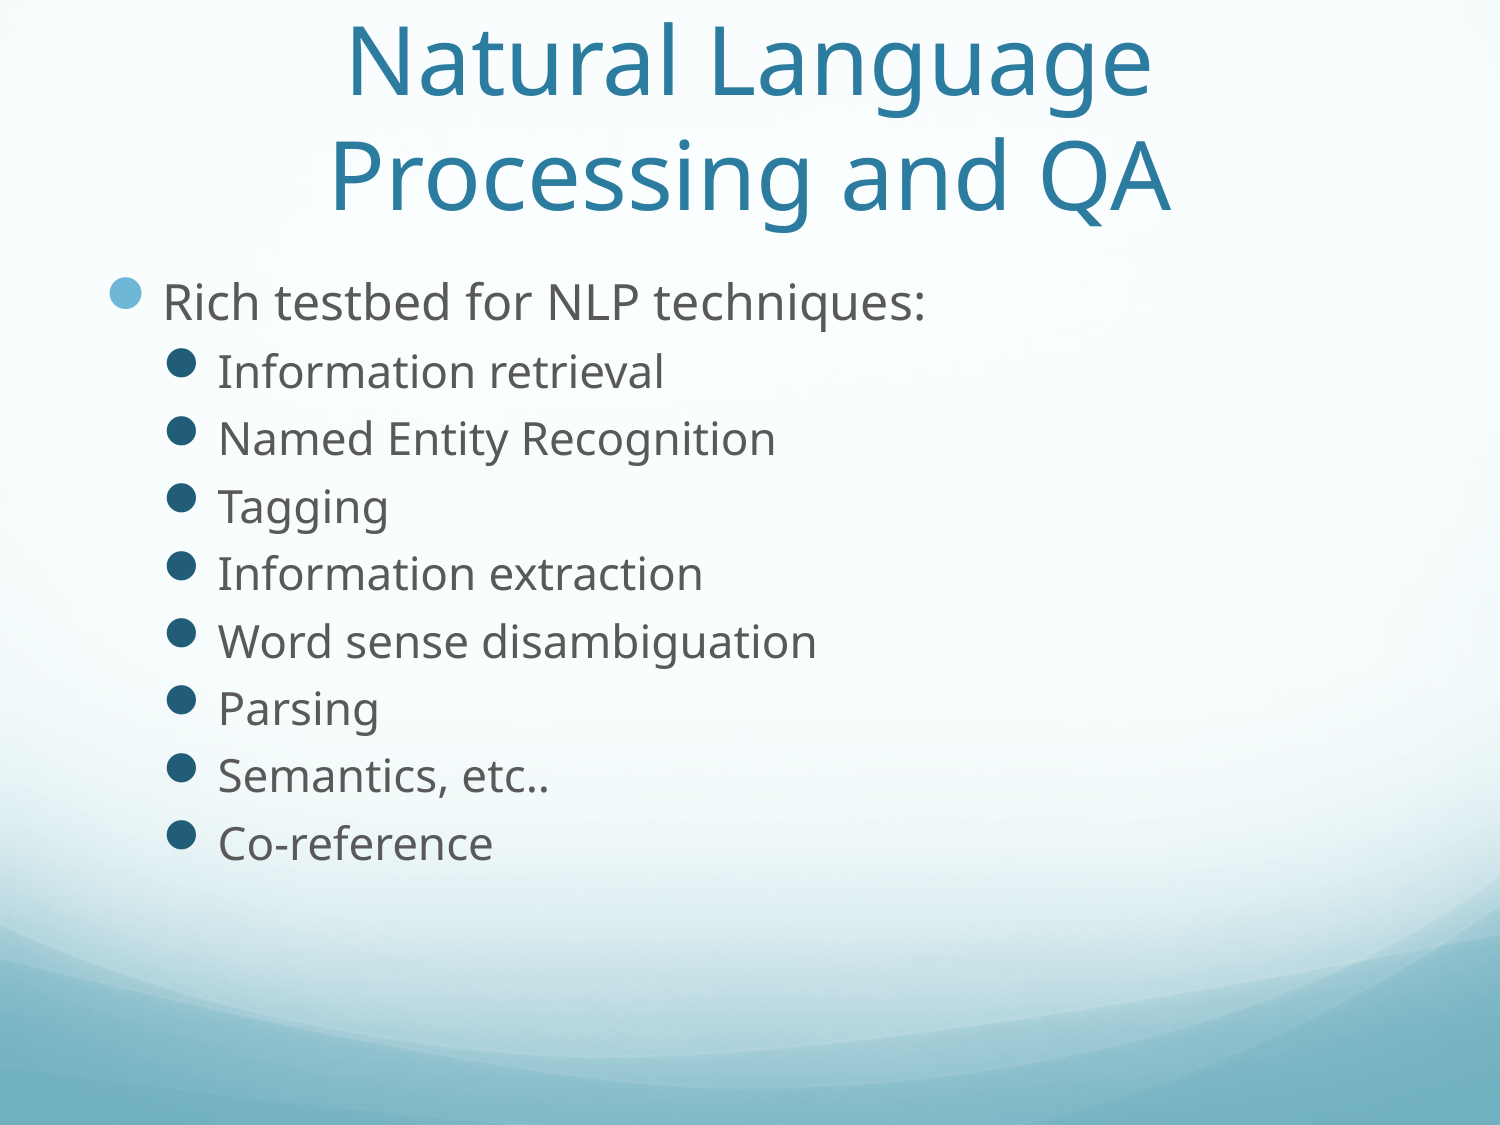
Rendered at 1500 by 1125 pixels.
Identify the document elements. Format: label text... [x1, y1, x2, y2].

list Rich testbed for NLP techniques: Information retrieval Named Entity Recognition Tagging Information extraction Word sense disambiguation Parsing Semantics, etc.. Co-reference [90, 262, 1410, 975]
title Natural Language Processing and QA [90, 17, 1410, 237]
